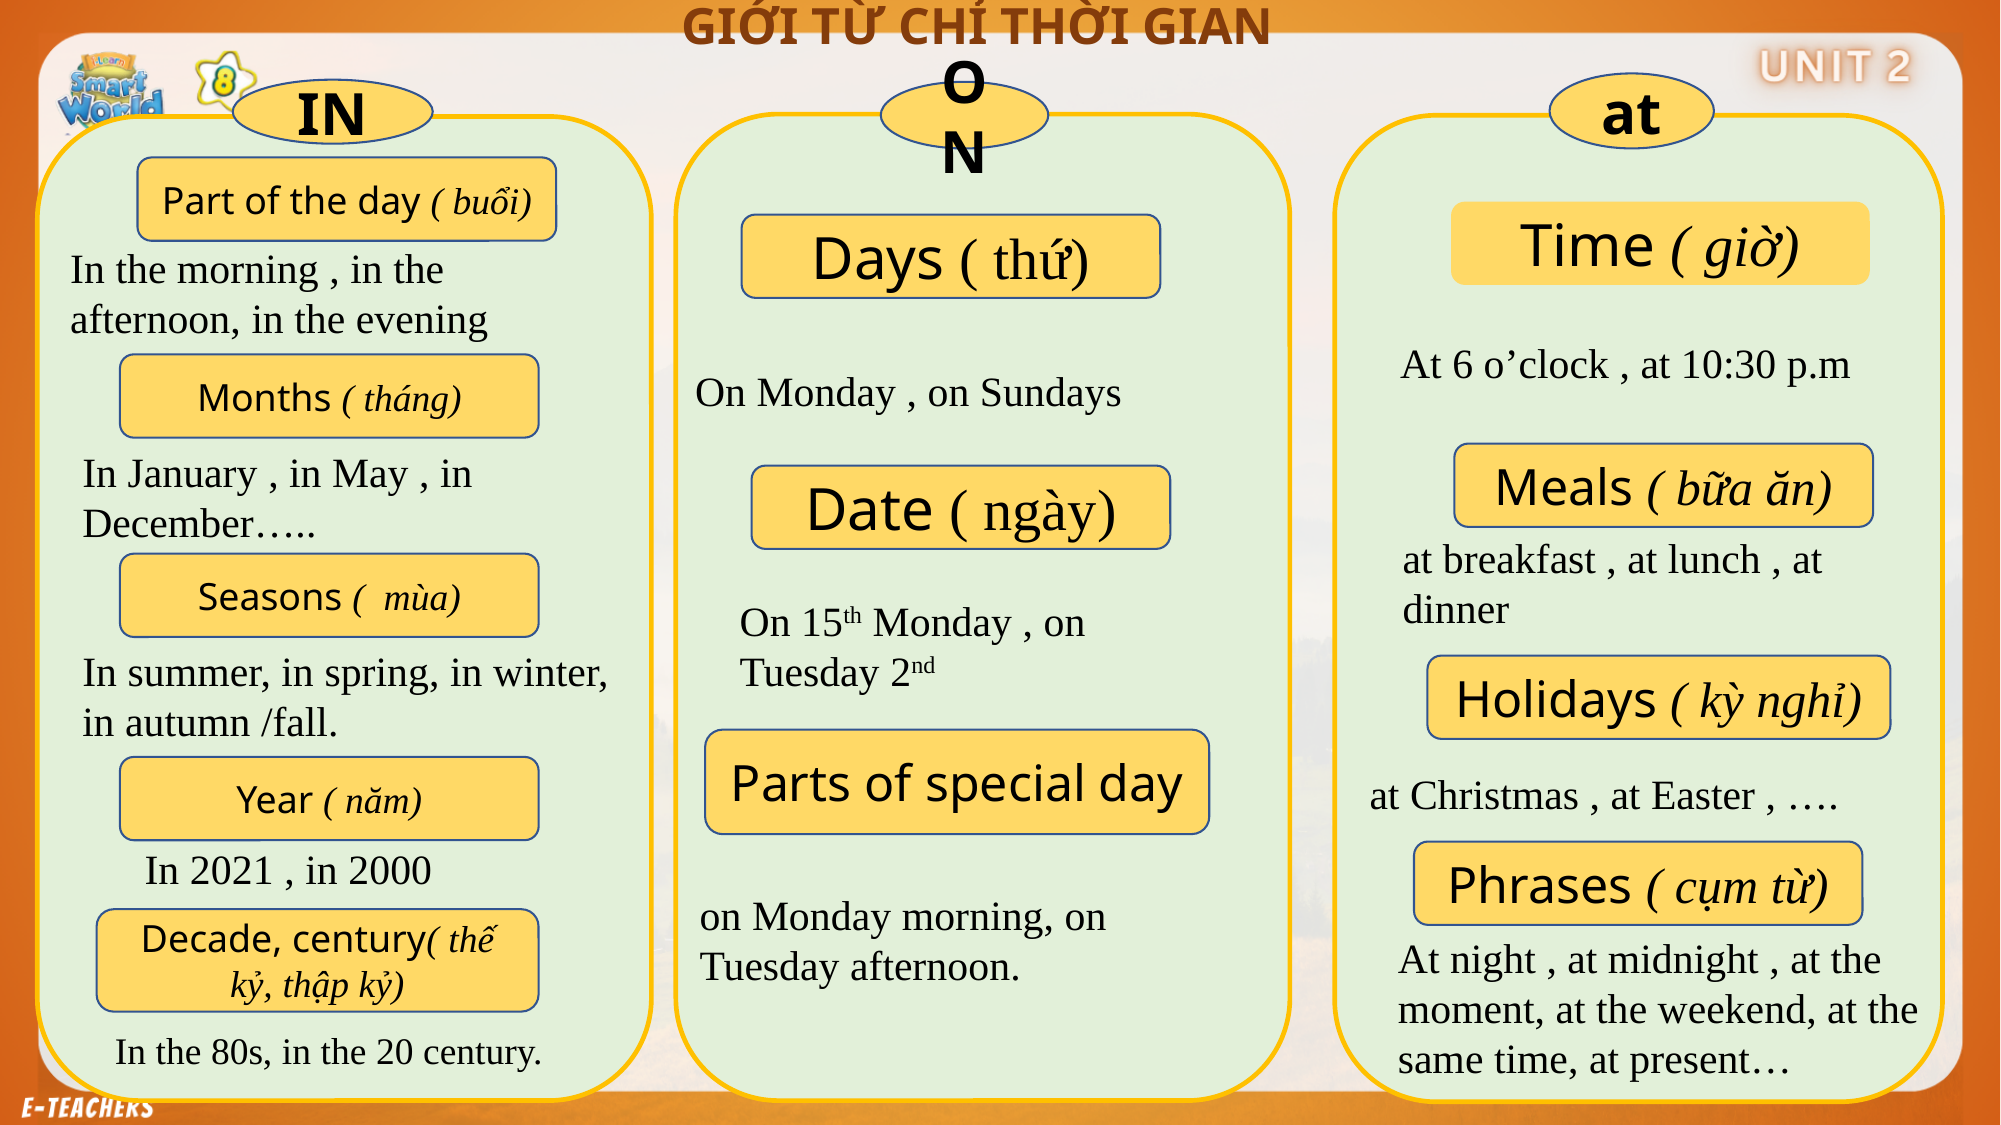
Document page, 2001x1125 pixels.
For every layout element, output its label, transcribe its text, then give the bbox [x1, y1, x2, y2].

text_box Part of the day ( buổi) [136, 156, 558, 242]
text_box In summer, in spring, in winter, in autumn /fall. [61, 646, 640, 744]
text_box At night , at midnight , at the moment, at the weekend, at the same time, at present… [1374, 925, 1954, 1089]
text_box In January , in May , in December….. [61, 447, 640, 545]
text_box Seasons ( mùa) [118, 552, 540, 639]
text_box At 6 o’clock , at 10:30 p.m [1378, 301, 1905, 424]
text_box [674, 113, 1291, 355]
text_box In 2021 , in 2000 [125, 835, 570, 901]
text_box IN [231, 78, 434, 145]
text_box Date ( ngày) [750, 464, 1172, 550]
text_box [674, 424, 1291, 1102]
text_box ON [879, 80, 1050, 150]
text_box at [1548, 72, 1716, 150]
text_box In the morning , in the afternoon, in the evening [49, 243, 628, 341]
text_box [1333, 114, 1944, 1103]
text_box [36, 115, 653, 1102]
text_box at Christmas , at Easter , …. [1350, 761, 1987, 825]
text_box Phrases ( cụm từ) [1412, 840, 1864, 925]
text_box at breakfast , at lunch , at dinner [1382, 532, 1892, 632]
text_box Decade, century( thế kỷ, thập kỷ) [95, 908, 540, 1011]
text_box On 15th Monday , on Tuesday 2nd [717, 582, 1242, 708]
text_box In the 80s, in the 20 century. [95, 1010, 629, 1089]
text_box GIỚI TỪ CHỈ THỜI GIAN [666, 0, 1369, 63]
picture [0, 0, 2001, 1125]
text_box Days ( thứ) [740, 213, 1162, 299]
text_box on Monday morning, on Tuesday afternoon. [675, 852, 1247, 1026]
text_box On Monday , on Sundays [674, 341, 1327, 438]
text_box Months ( tháng) [118, 353, 540, 439]
text_box Parts of special day [704, 728, 1211, 836]
text_box Meals ( bữa ăn) [1453, 442, 1875, 528]
text_box Time ( giờ) [1450, 200, 1871, 286]
text_box Year ( năm) [118, 755, 540, 840]
